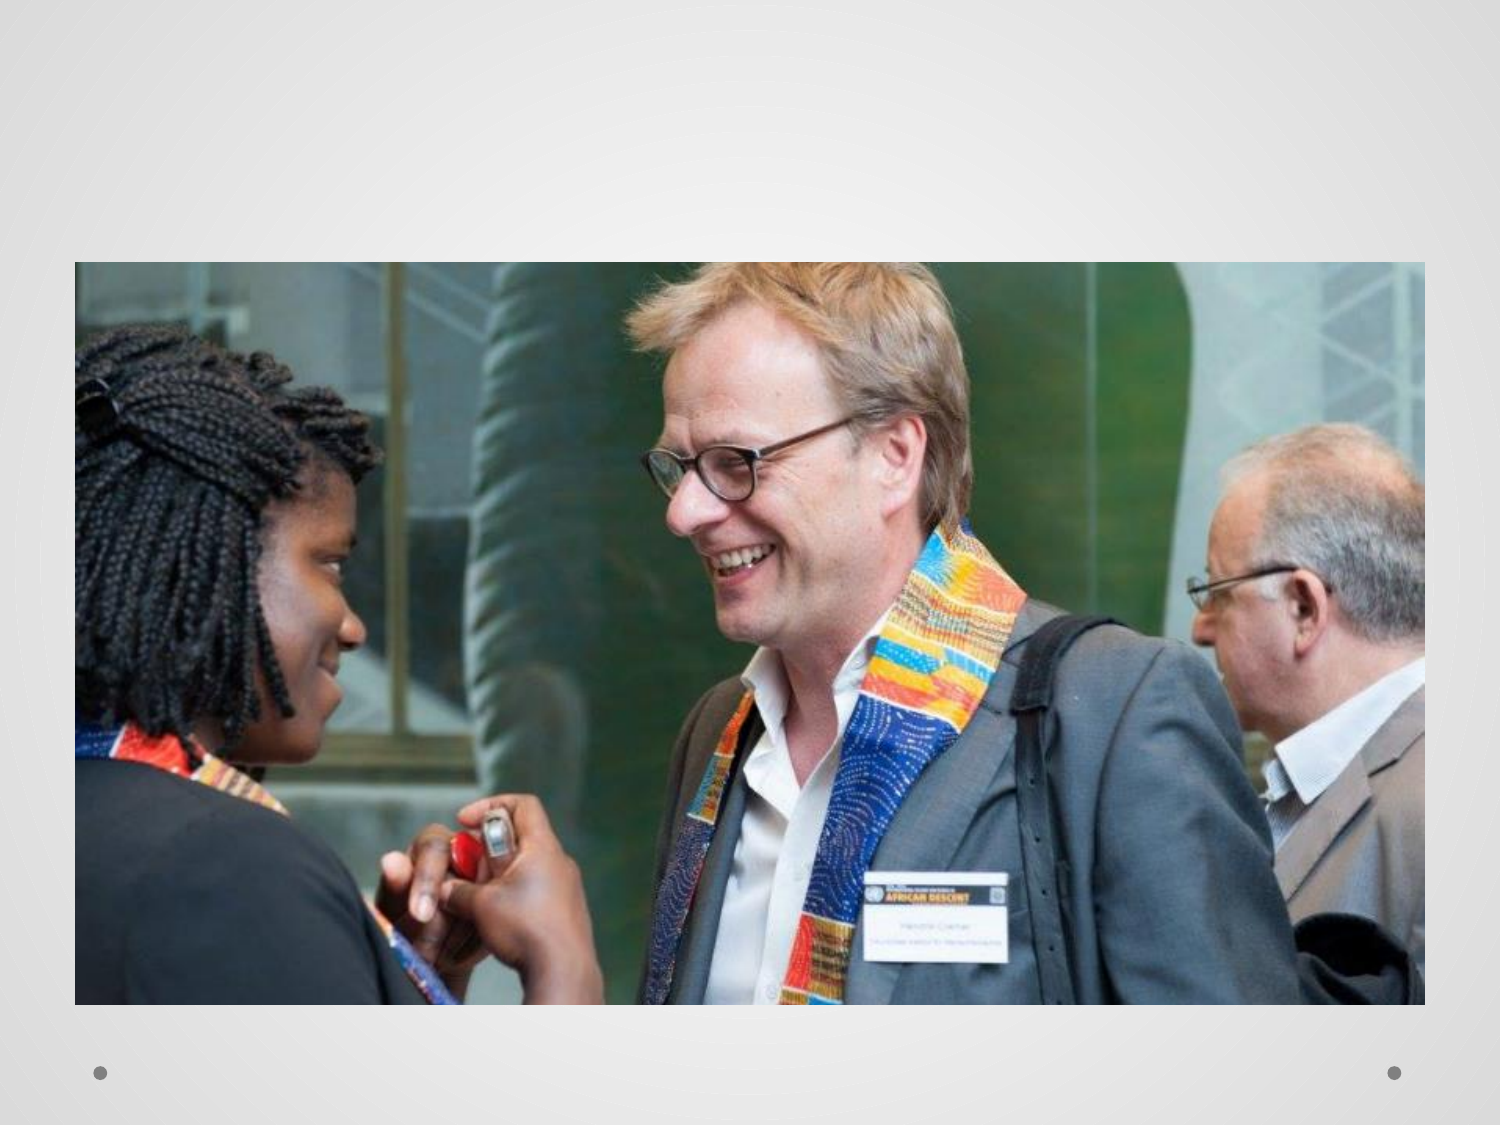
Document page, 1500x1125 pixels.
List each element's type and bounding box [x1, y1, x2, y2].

list [74, 262, 1426, 1006]
